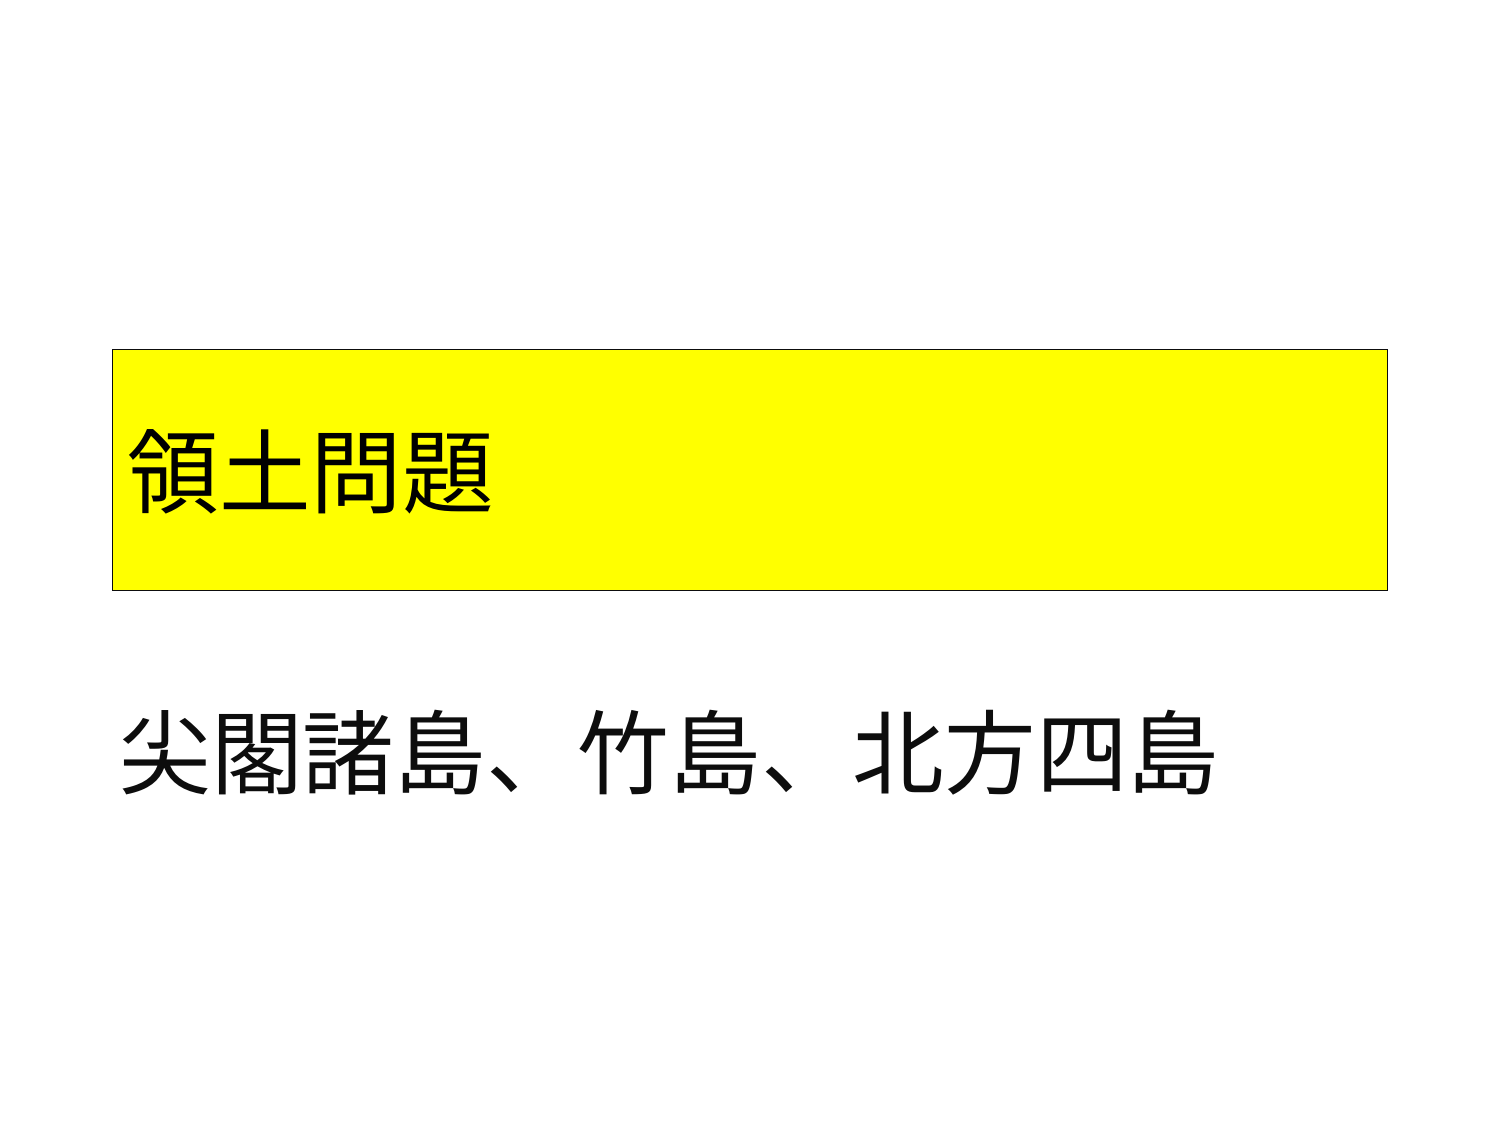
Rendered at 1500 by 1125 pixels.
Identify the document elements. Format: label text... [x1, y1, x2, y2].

subtitle 尖閣諸島、竹島、北方四島 [100, 688, 1240, 976]
title 領土問題 [112, 349, 1388, 591]
